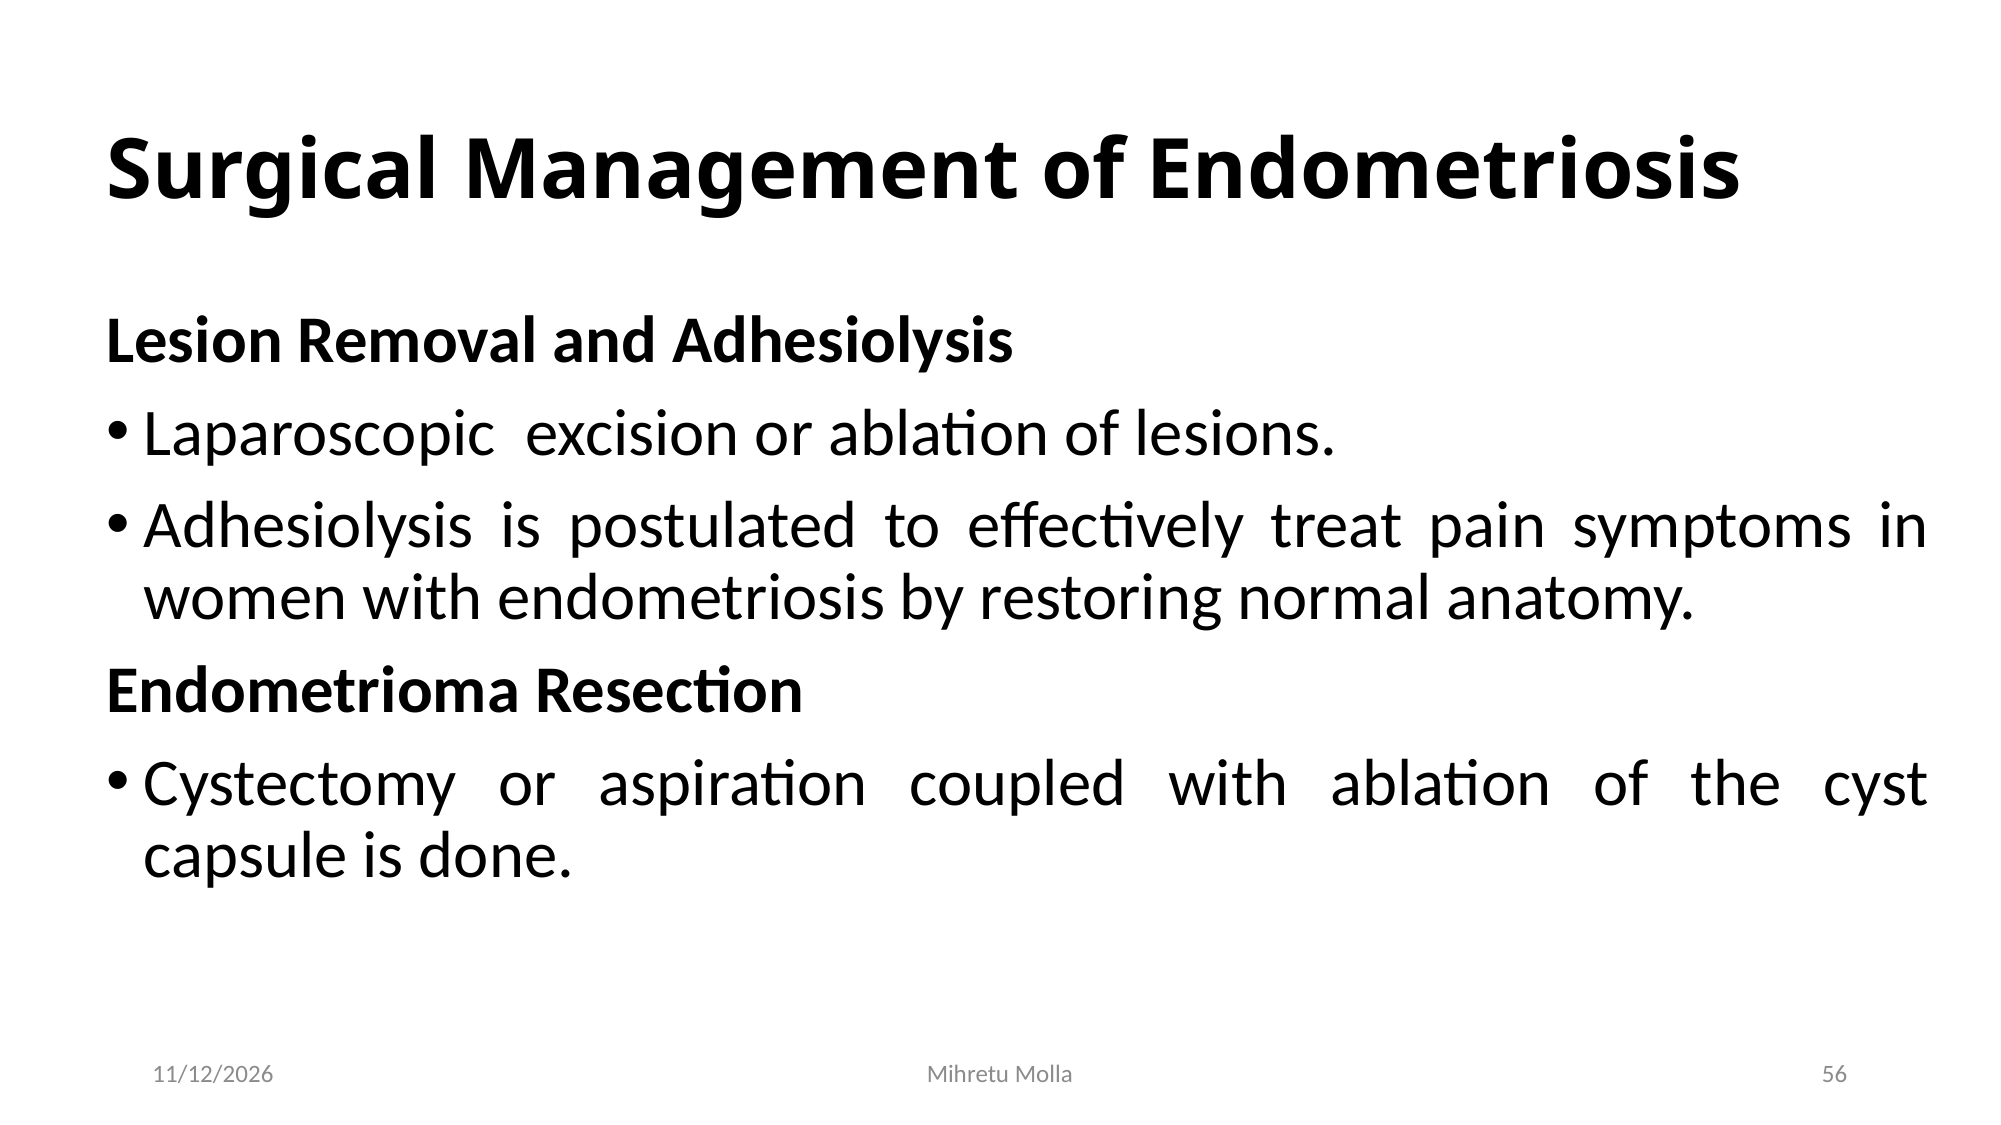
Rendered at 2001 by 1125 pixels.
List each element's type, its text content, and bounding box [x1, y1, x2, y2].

footer Mihretu Molla [662, 1042, 1338, 1103]
title Surgical Management of Endometriosis [91, 59, 1863, 204]
slide_number 56 [1412, 1042, 1863, 1103]
list Lesion Removal and Adhesiolysis Laparoscopic excision or ablation of lesions. Adhesiolysis is postulated to effectively treat pain symptoms in women with endometriosis by restoring normal anatomy. Endometrioma Resection Cystectomy or aspiration coupled with ablation of the cyst capsule is done. [91, 204, 1946, 1097]
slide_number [137, 1042, 588, 1103]
